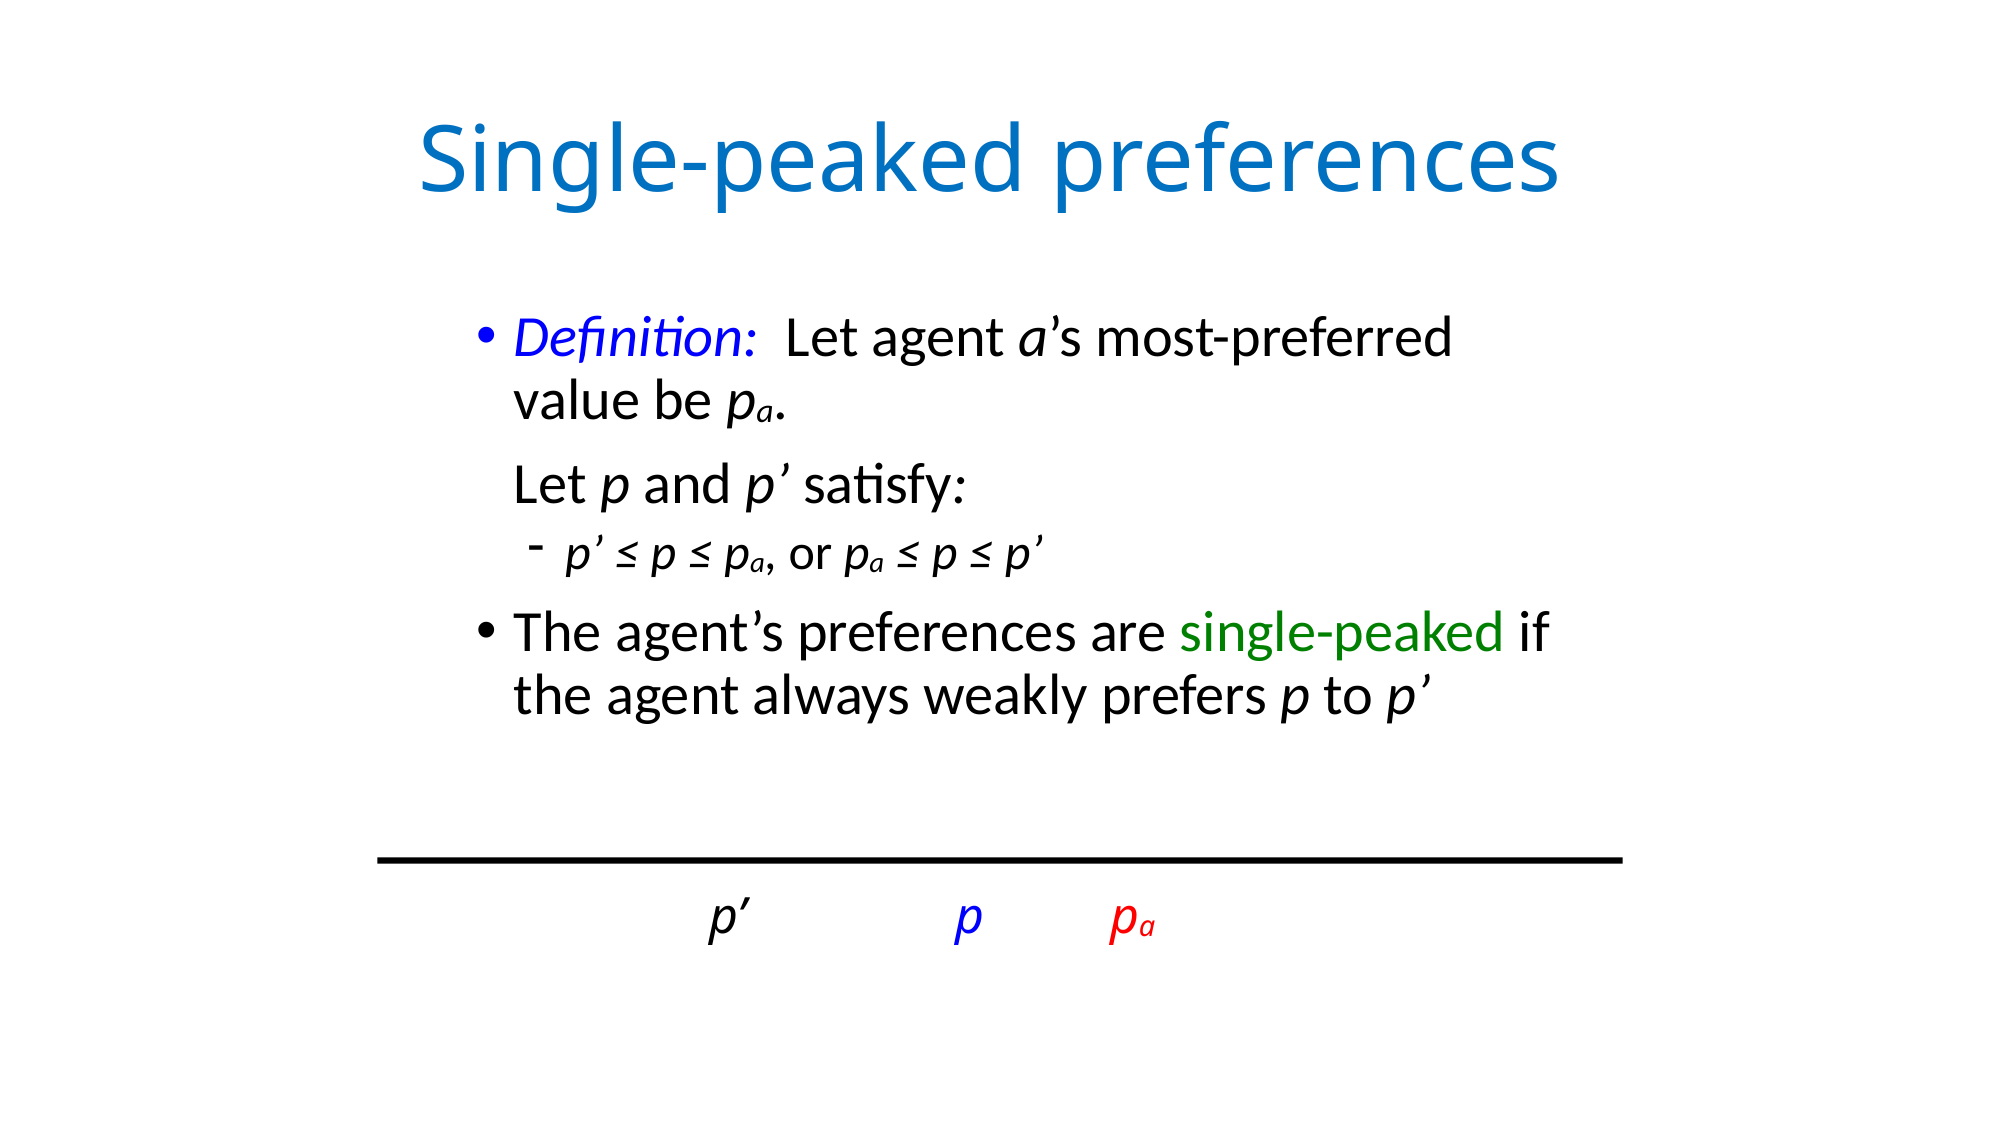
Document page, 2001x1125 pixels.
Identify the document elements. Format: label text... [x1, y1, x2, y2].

title Single-peaked preferences [403, 20, 1679, 302]
text_box p’ [709, 883, 747, 944]
text_box pa [1110, 883, 1156, 944]
text_box p [955, 883, 985, 944]
list Definition: Let agent a’s most-preferred value be pa. Let p and p’ satisfy: p’ ≤ p ≤ pa, or pa ≤ p ≤ p’ The agent’s preferences are single-peaked if the agent always weakly prefers p to p’ [396, 299, 1604, 852]
